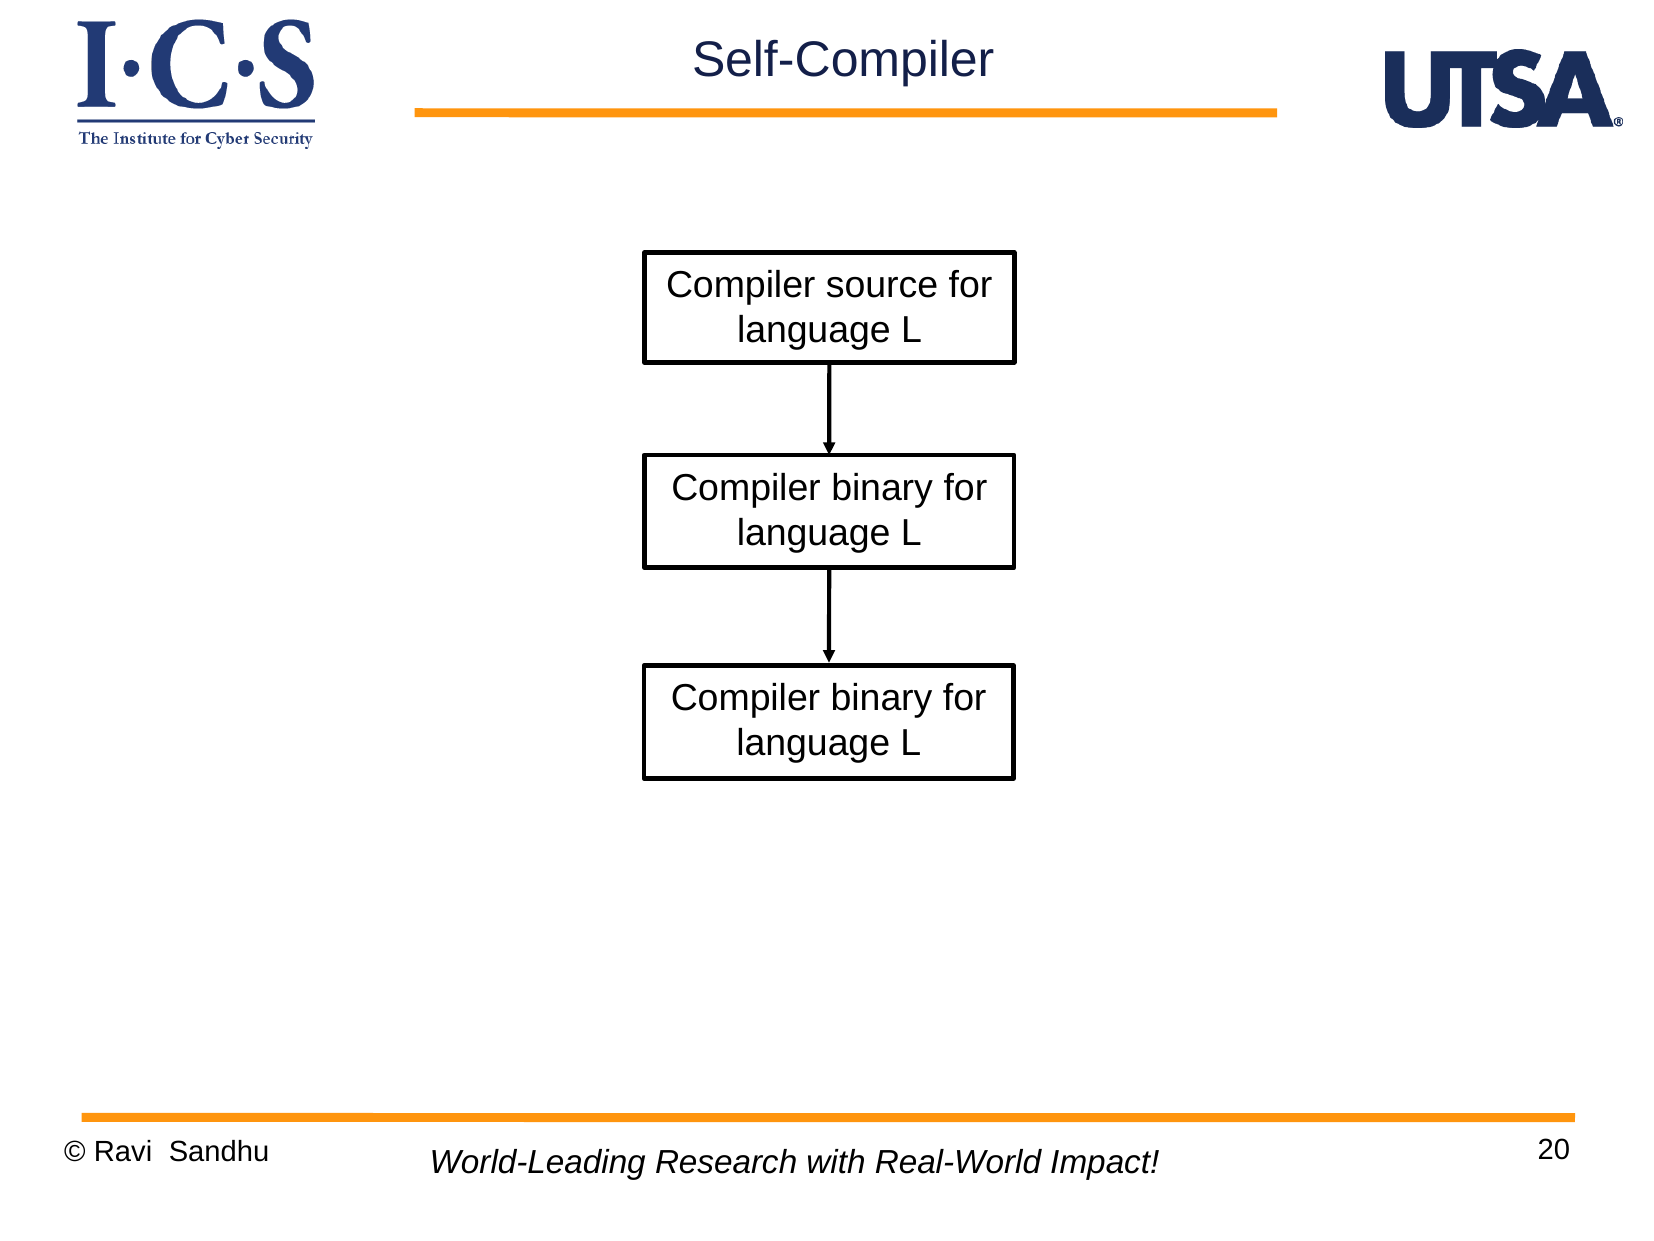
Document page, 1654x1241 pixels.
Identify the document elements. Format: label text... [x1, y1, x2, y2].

picture [1385, 49, 1623, 128]
text_box Compiler binary for language L [643, 665, 1014, 779]
text_box Compiler binary for language L [644, 454, 1014, 568]
text_box Compiler source for language L [644, 252, 1015, 363]
picture [73, 0, 317, 151]
text_box World-Leading Research with Real-World Impact! [414, 1132, 1176, 1188]
text_box 20 [1185, 1129, 1571, 1215]
text_box Self-Compiler [360, 0, 1326, 113]
text_box © Ravi Sandhu [64, 1132, 450, 1218]
